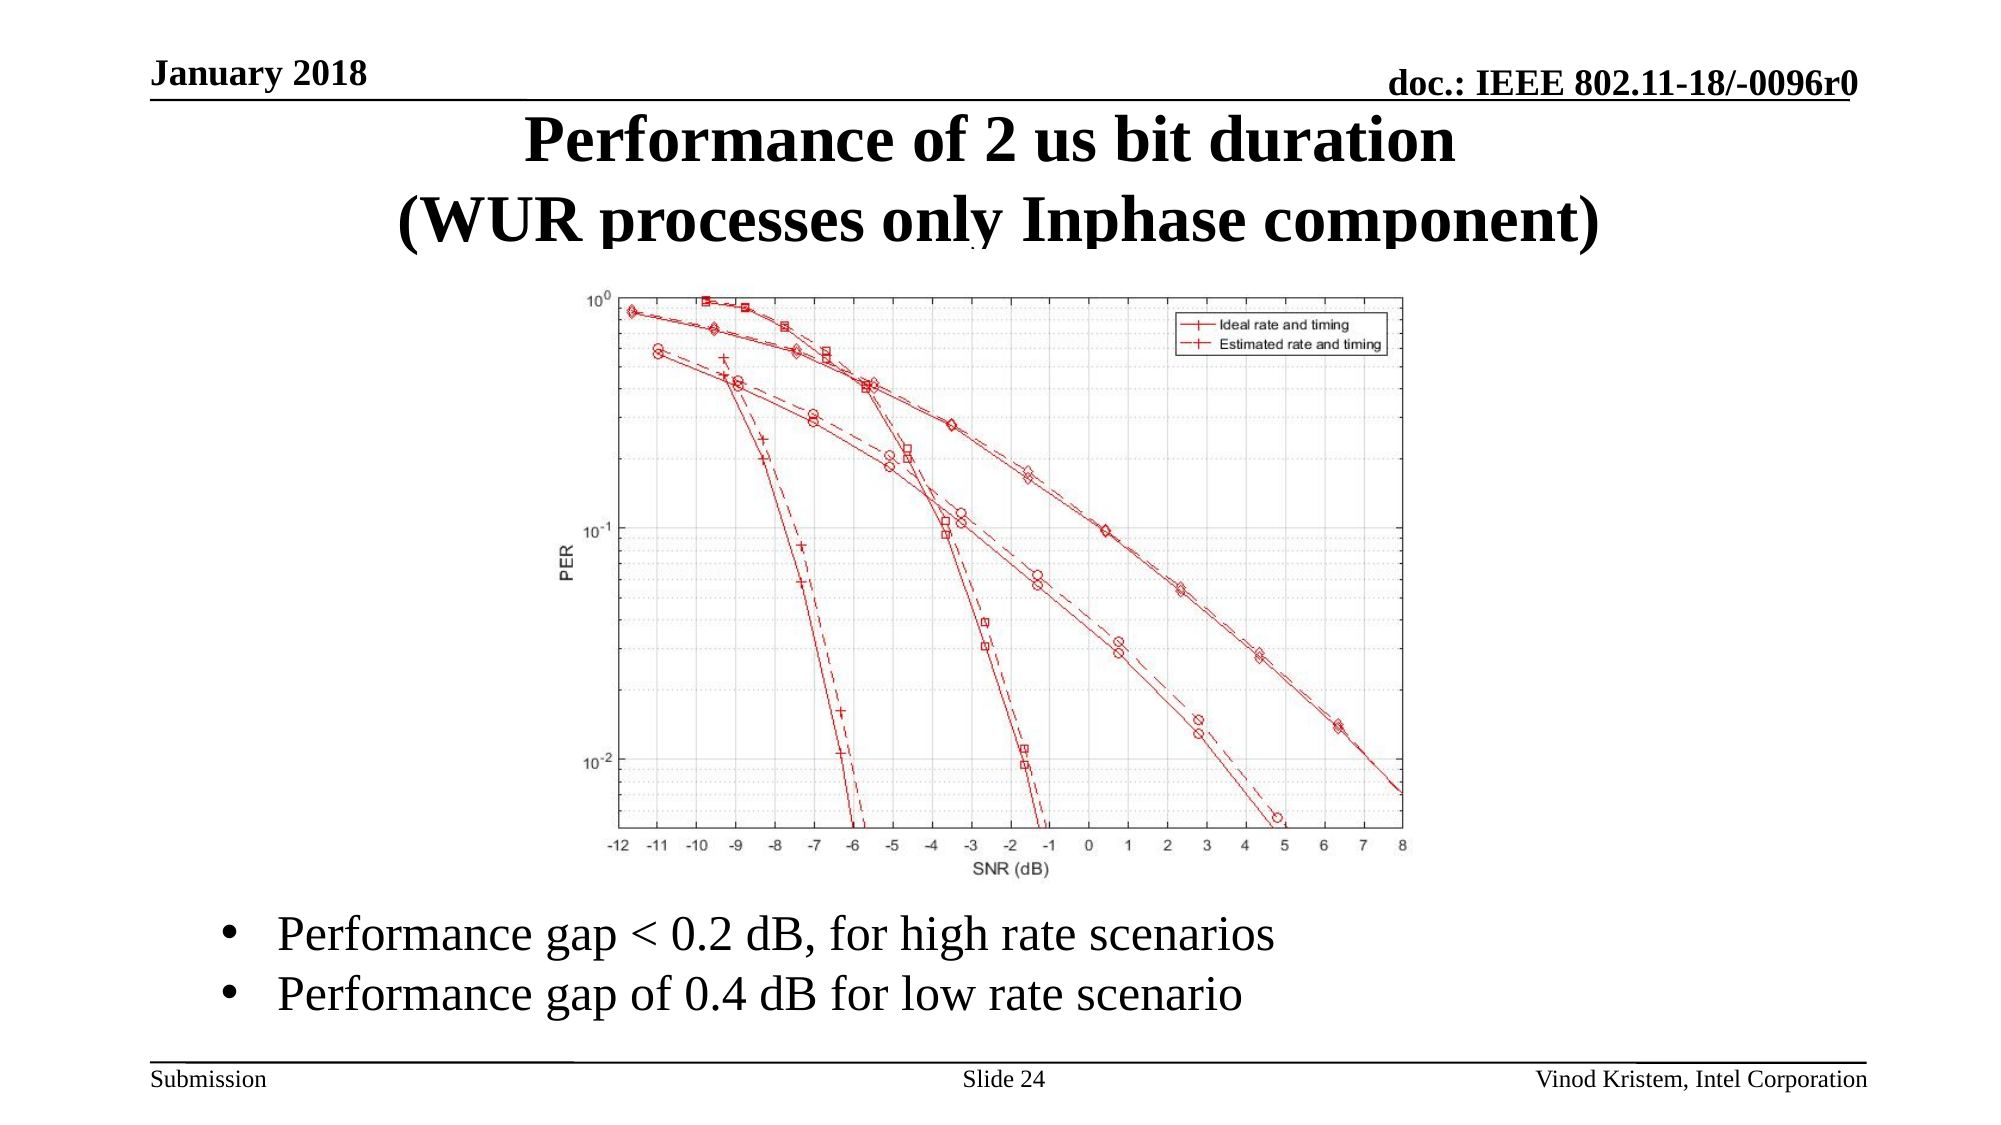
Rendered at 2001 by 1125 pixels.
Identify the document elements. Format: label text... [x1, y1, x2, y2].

footer Vinod Kristem, Intel Corporation [1171, 1061, 1869, 1093]
title Performance of 2 us bit duration (WUR processes only Inphase component) [149, 87, 1850, 263]
slide_number Slide 24 [946, 1061, 1063, 1123]
text_box Performance gap < 0.2 dB, for high rate scenarios Performance gap of 0.4 dB for low rate scenario [206, 893, 1794, 1029]
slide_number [149, 48, 458, 94]
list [487, 249, 1500, 901]
